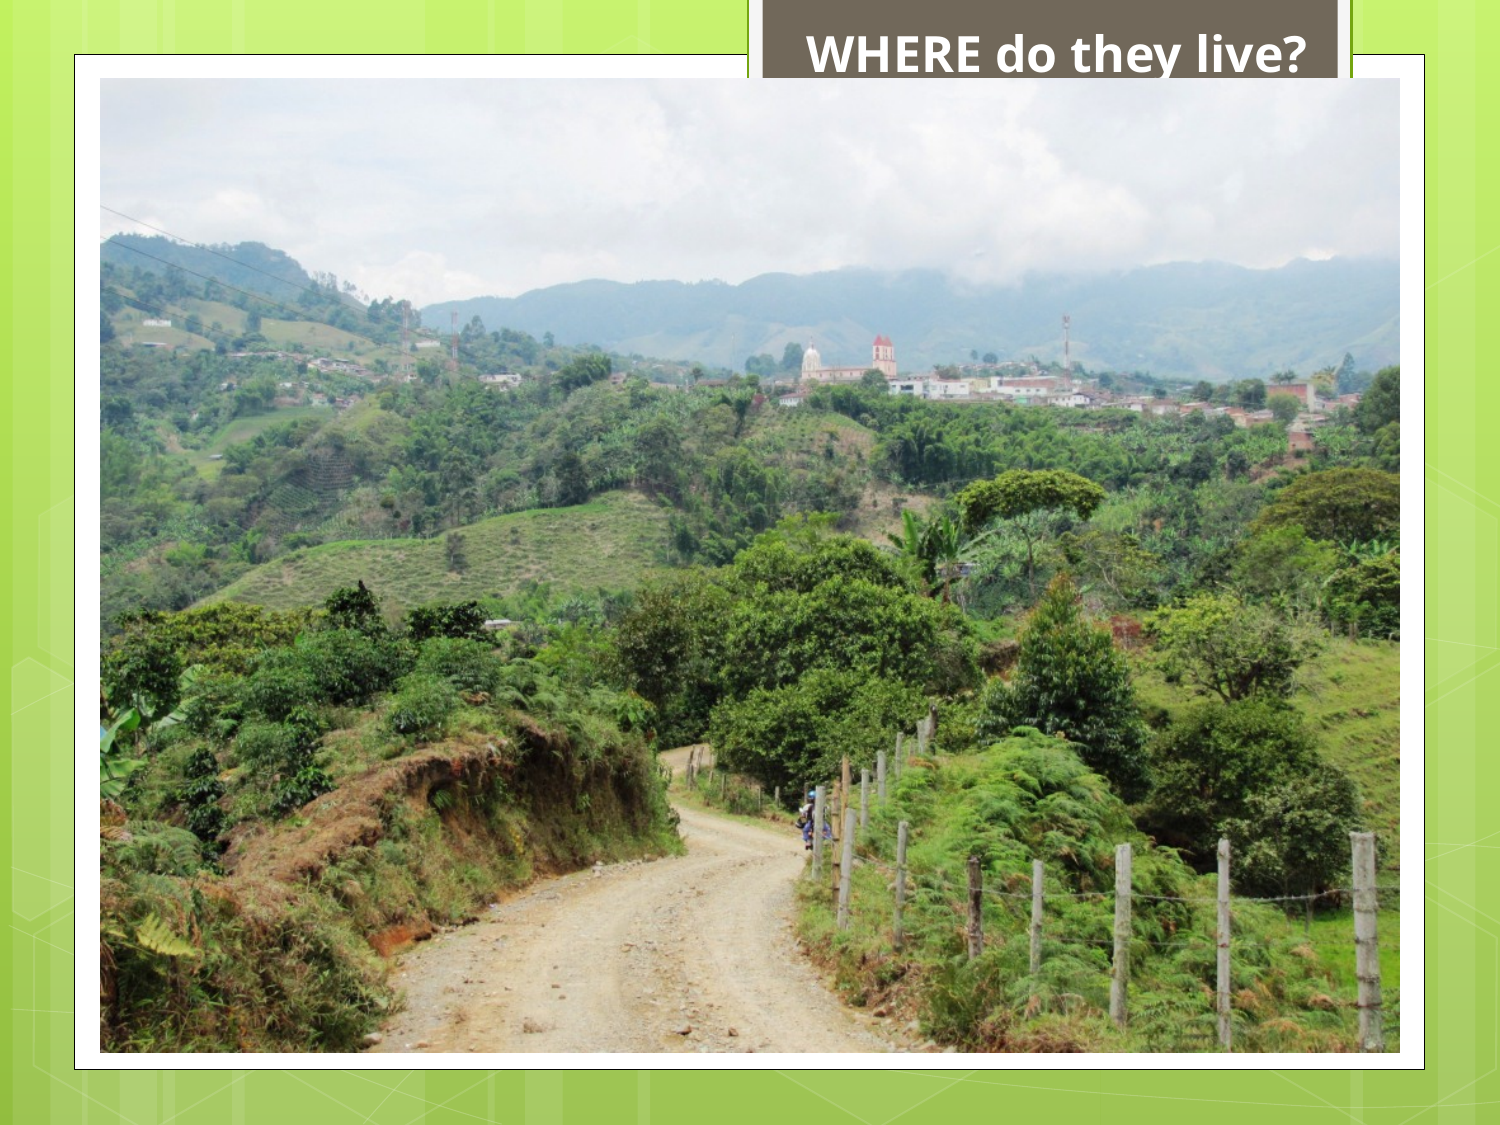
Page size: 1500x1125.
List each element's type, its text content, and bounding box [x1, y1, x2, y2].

picture [100, 77, 1400, 1053]
text_box WHERE do they live? [761, 0, 1353, 76]
